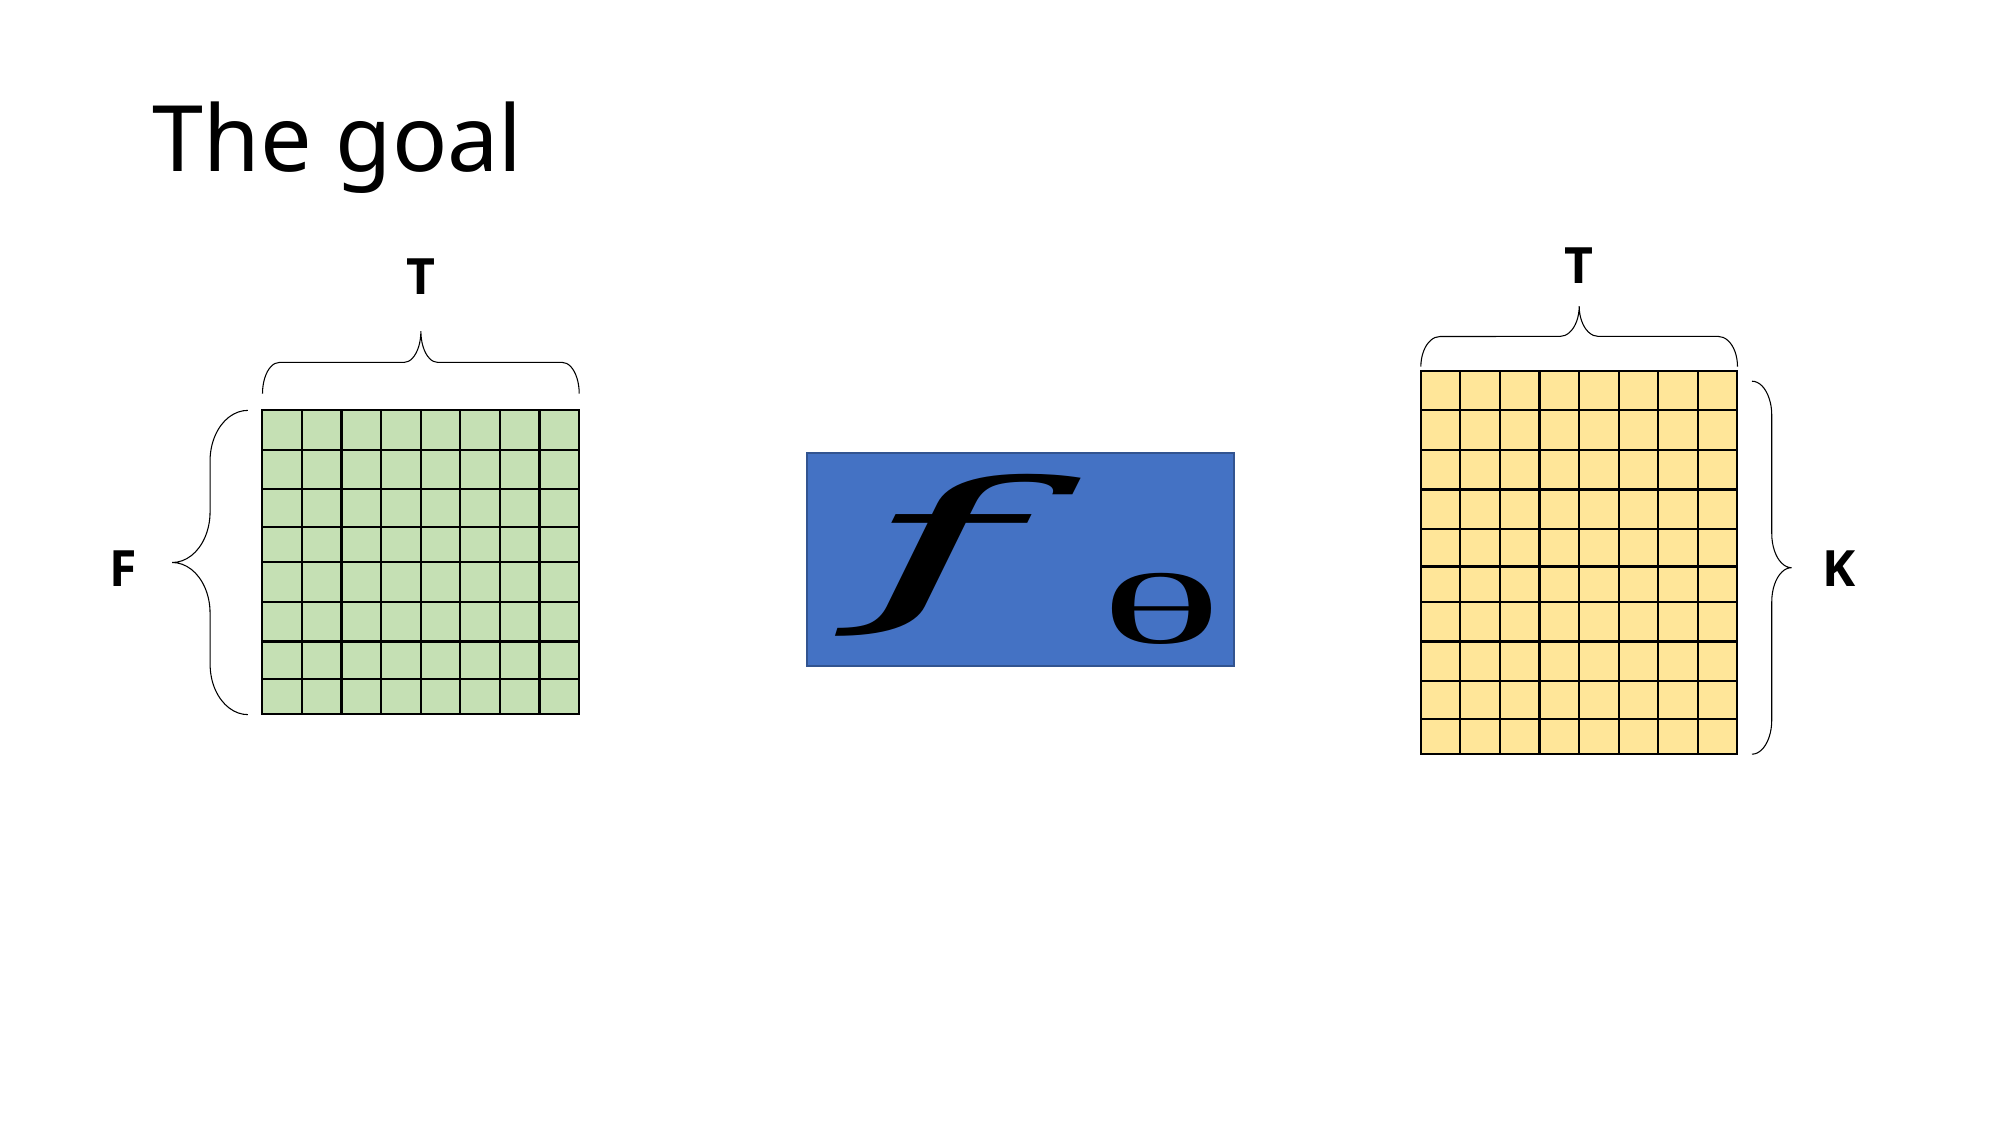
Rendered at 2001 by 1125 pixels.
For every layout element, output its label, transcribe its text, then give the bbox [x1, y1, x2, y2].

text_box K [1807, 529, 1871, 604]
title The goal [137, 32, 1863, 251]
text_box T [391, 251, 451, 312]
text_box [172, 409, 248, 716]
text_box F [94, 529, 152, 604]
text_box [1420, 306, 1739, 367]
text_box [1420, 370, 1738, 755]
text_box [262, 410, 580, 715]
text_box T [1549, 251, 1609, 302]
text_box [261, 331, 580, 394]
text_box [1751, 380, 1792, 755]
